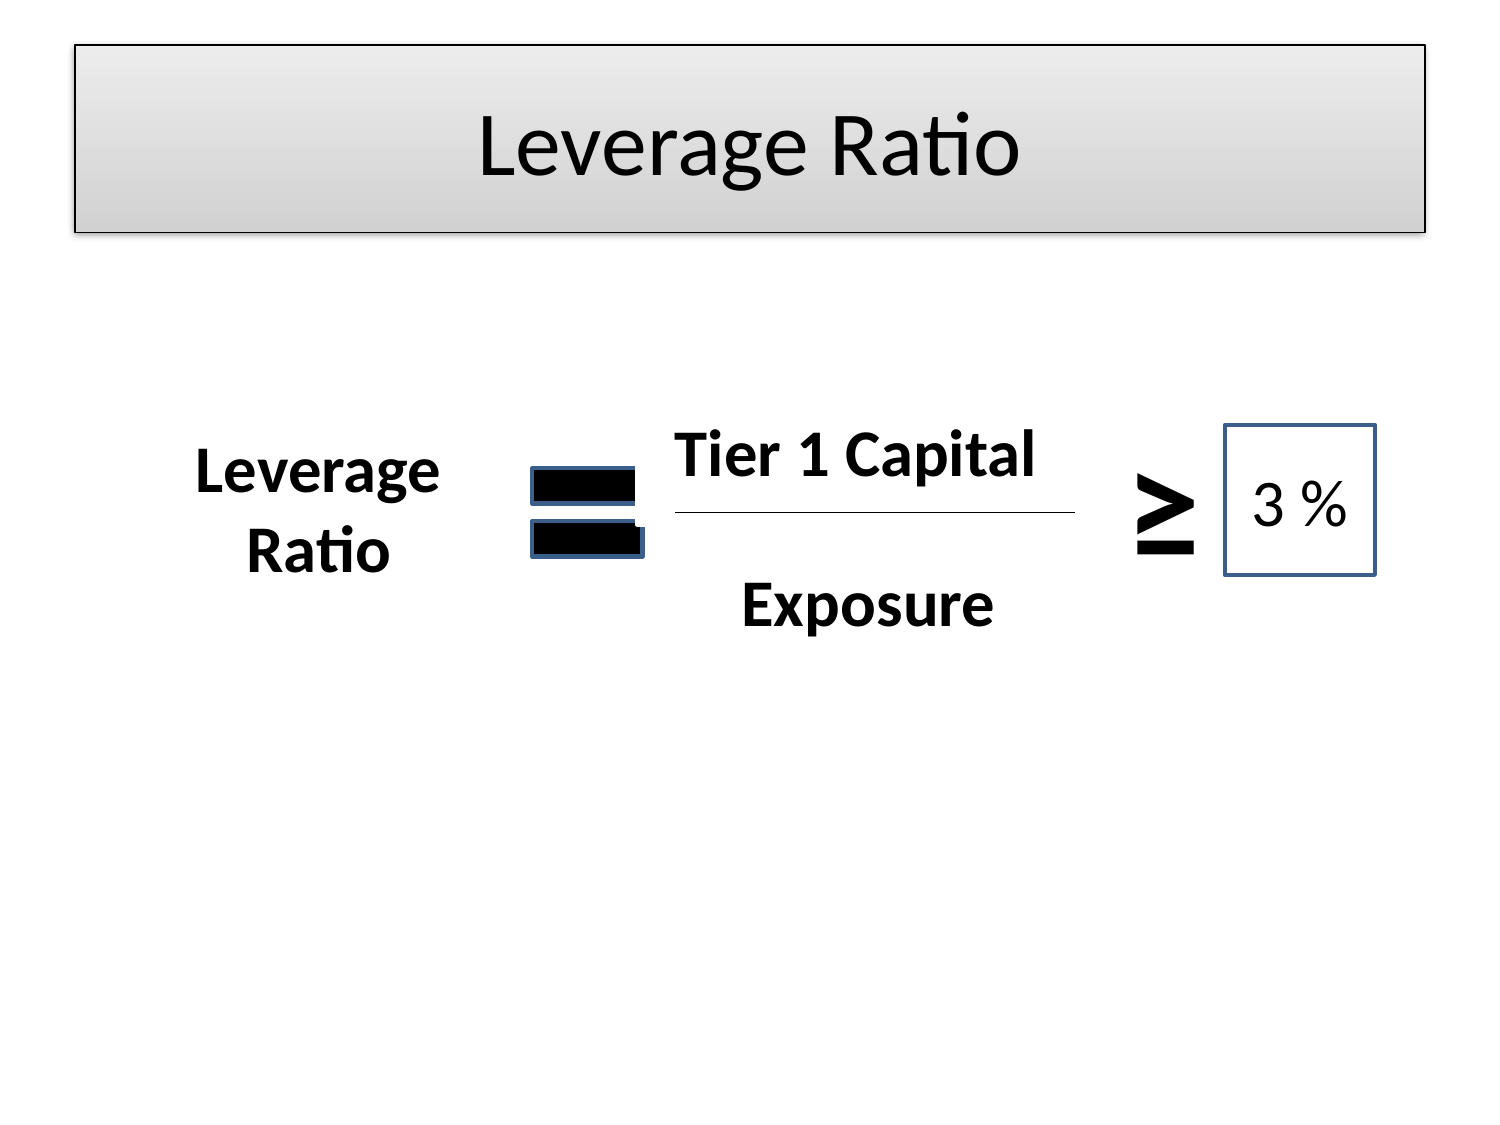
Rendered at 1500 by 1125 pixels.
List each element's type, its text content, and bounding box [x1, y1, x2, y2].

title Leverage Ratio [74, 44, 1426, 233]
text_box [149, 374, 1376, 676]
